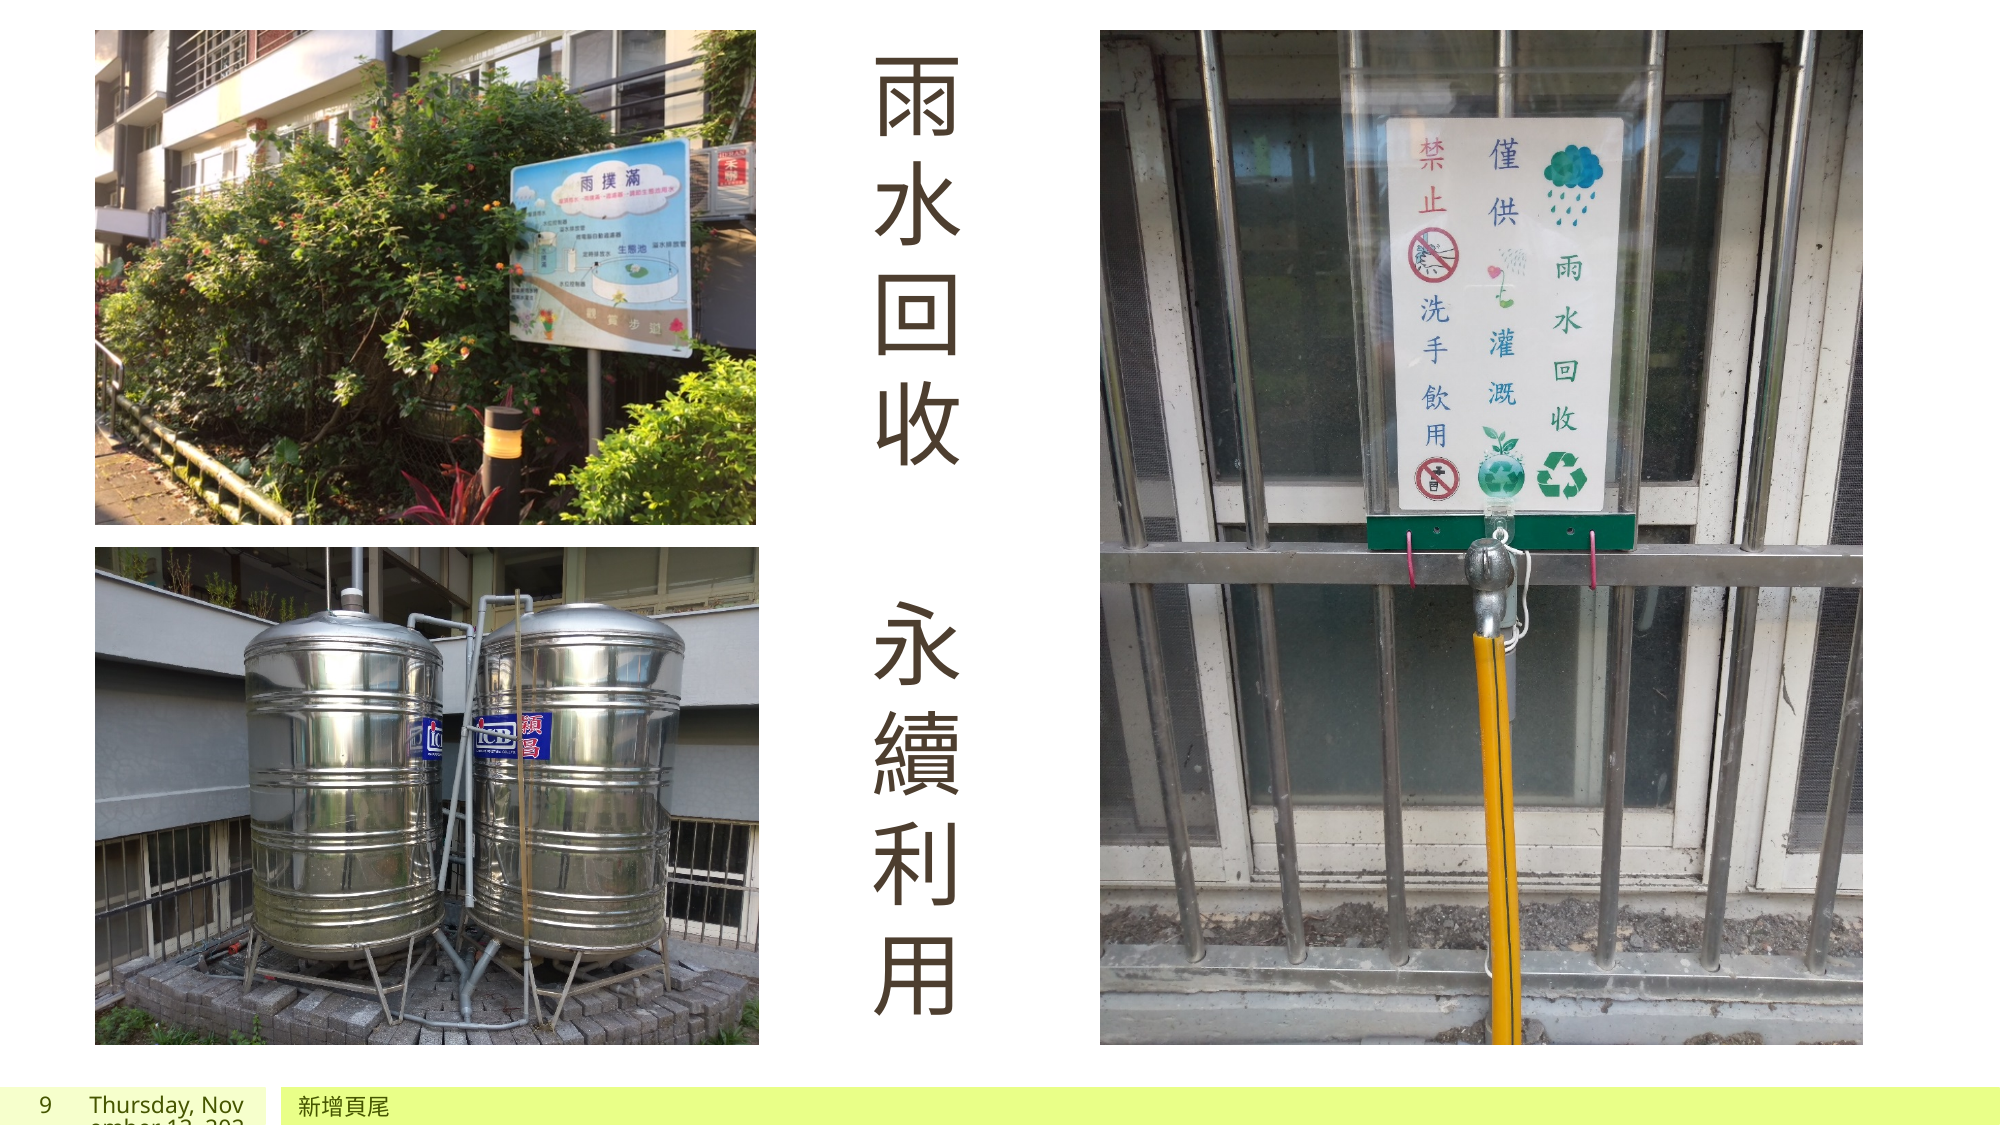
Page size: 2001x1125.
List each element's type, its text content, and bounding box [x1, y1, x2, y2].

text_box 雨水回收 永續利用 [857, 30, 948, 1035]
footer 新增頁尾 [284, 1087, 1785, 1125]
picture [95, 30, 756, 525]
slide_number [74, 1087, 269, 1125]
slide_number 9 [0, 1087, 68, 1125]
picture [95, 547, 759, 1045]
picture [1100, 30, 1863, 1045]
